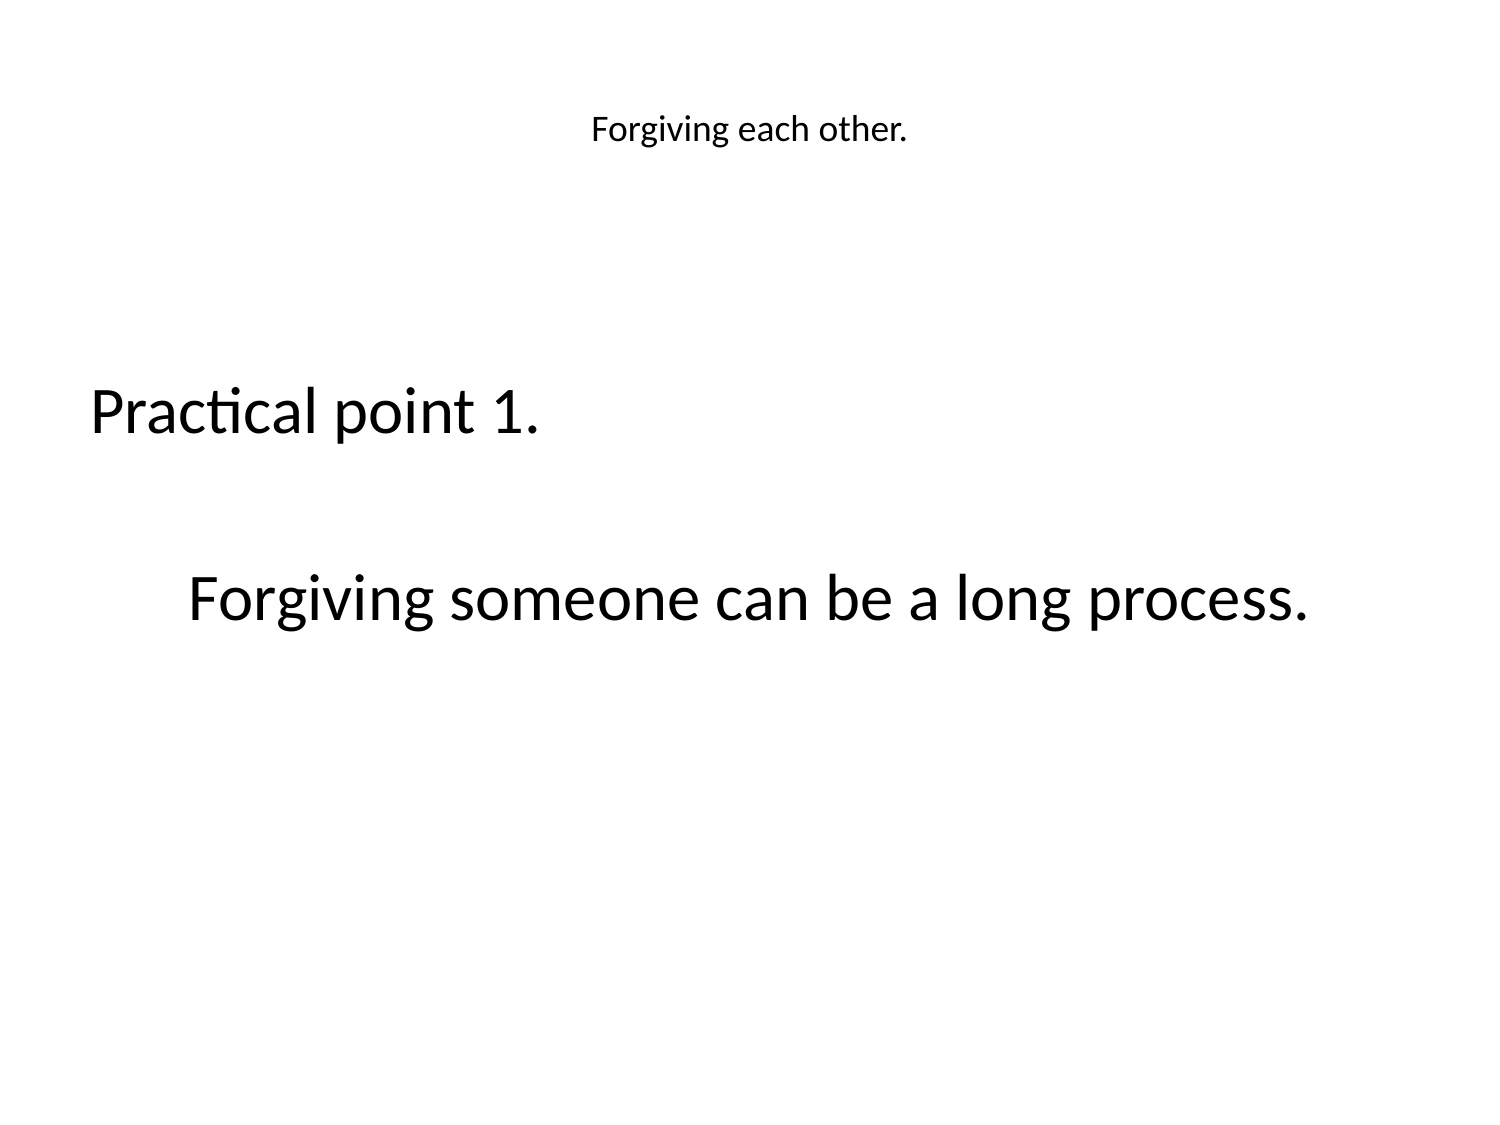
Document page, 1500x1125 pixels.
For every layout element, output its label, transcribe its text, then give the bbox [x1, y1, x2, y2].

title Forgiving each other. [74, 44, 1426, 172]
list Practical point 1. Forgiving someone can be a long process. [74, 172, 1426, 1071]
